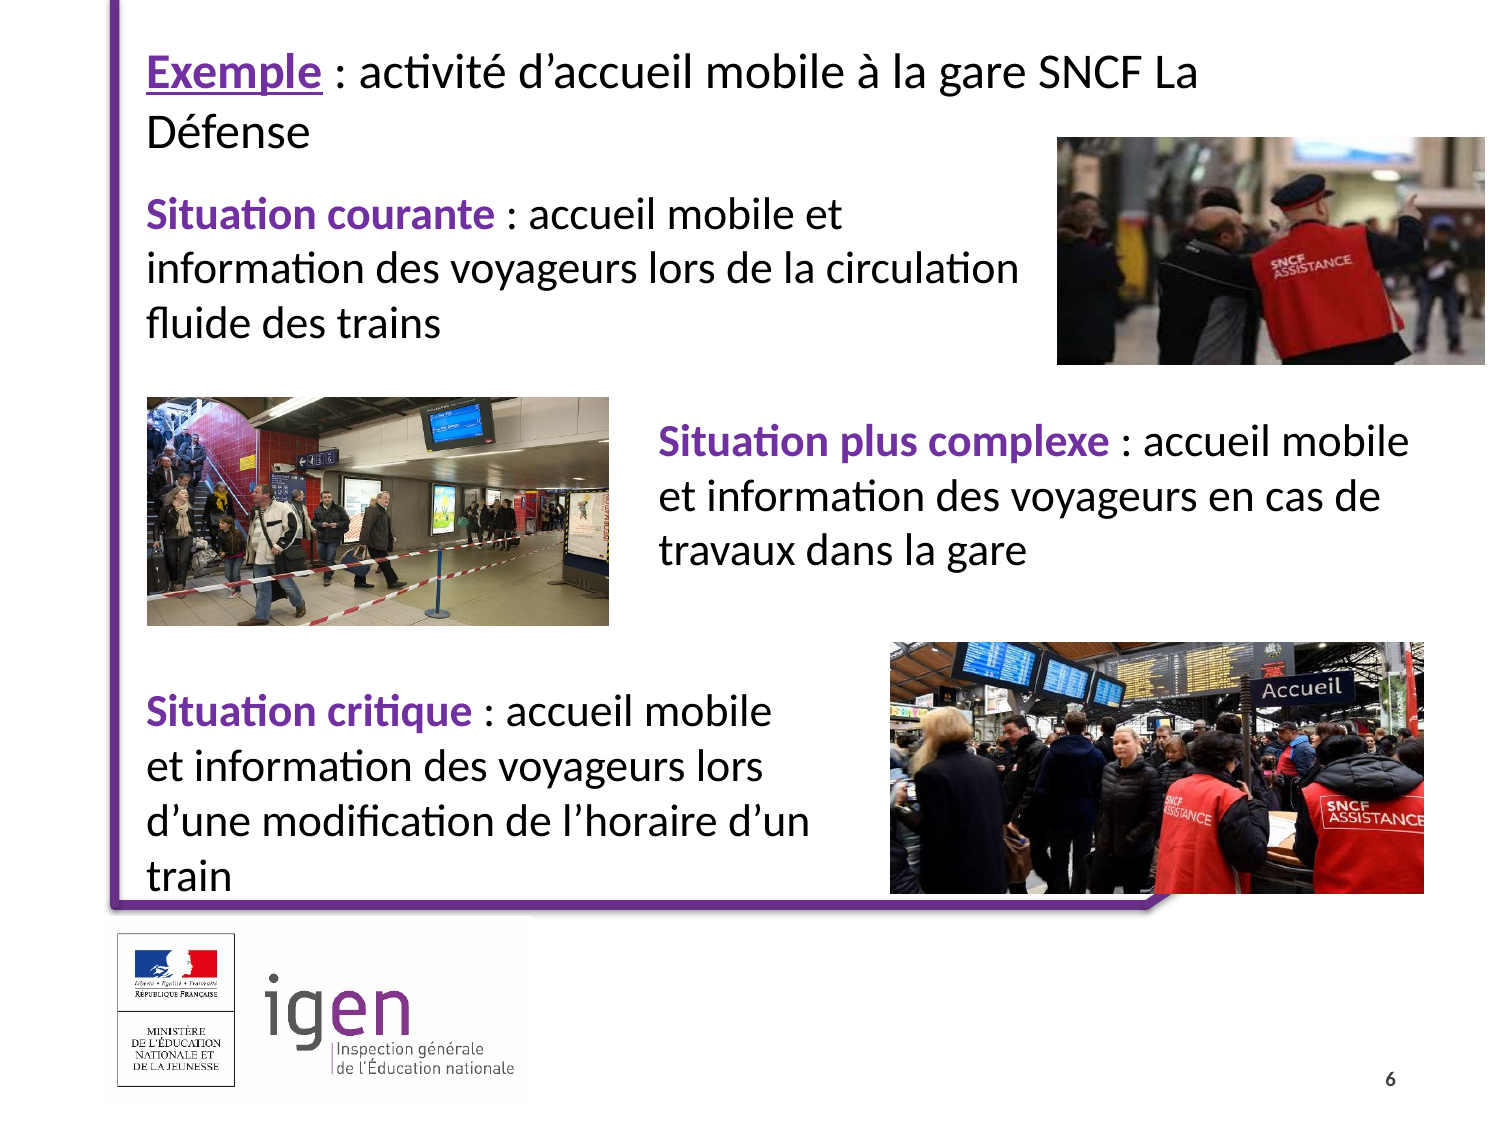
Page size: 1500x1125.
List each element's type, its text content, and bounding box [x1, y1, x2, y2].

slide_number 6 [1344, 1048, 1411, 1109]
picture [1056, 136, 1485, 365]
text_box Exemple : activité d’accueil mobile à la gare SNCF La Défense Situation courante : accueil mobile et information des voyageurs lors de la circulation fluide des trains Situation critique : accueil mobile et information des voyageurs lors d’une modification de l’horaire d’un train [131, 30, 1306, 894]
text_box [131, 373, 1485, 922]
picture [100, 916, 531, 1103]
picture [890, 642, 1424, 894]
text_box Situation plus complexe : accueil mobile et information des voyageurs en cas de travaux dans la gare [643, 402, 1436, 583]
picture [147, 396, 609, 626]
